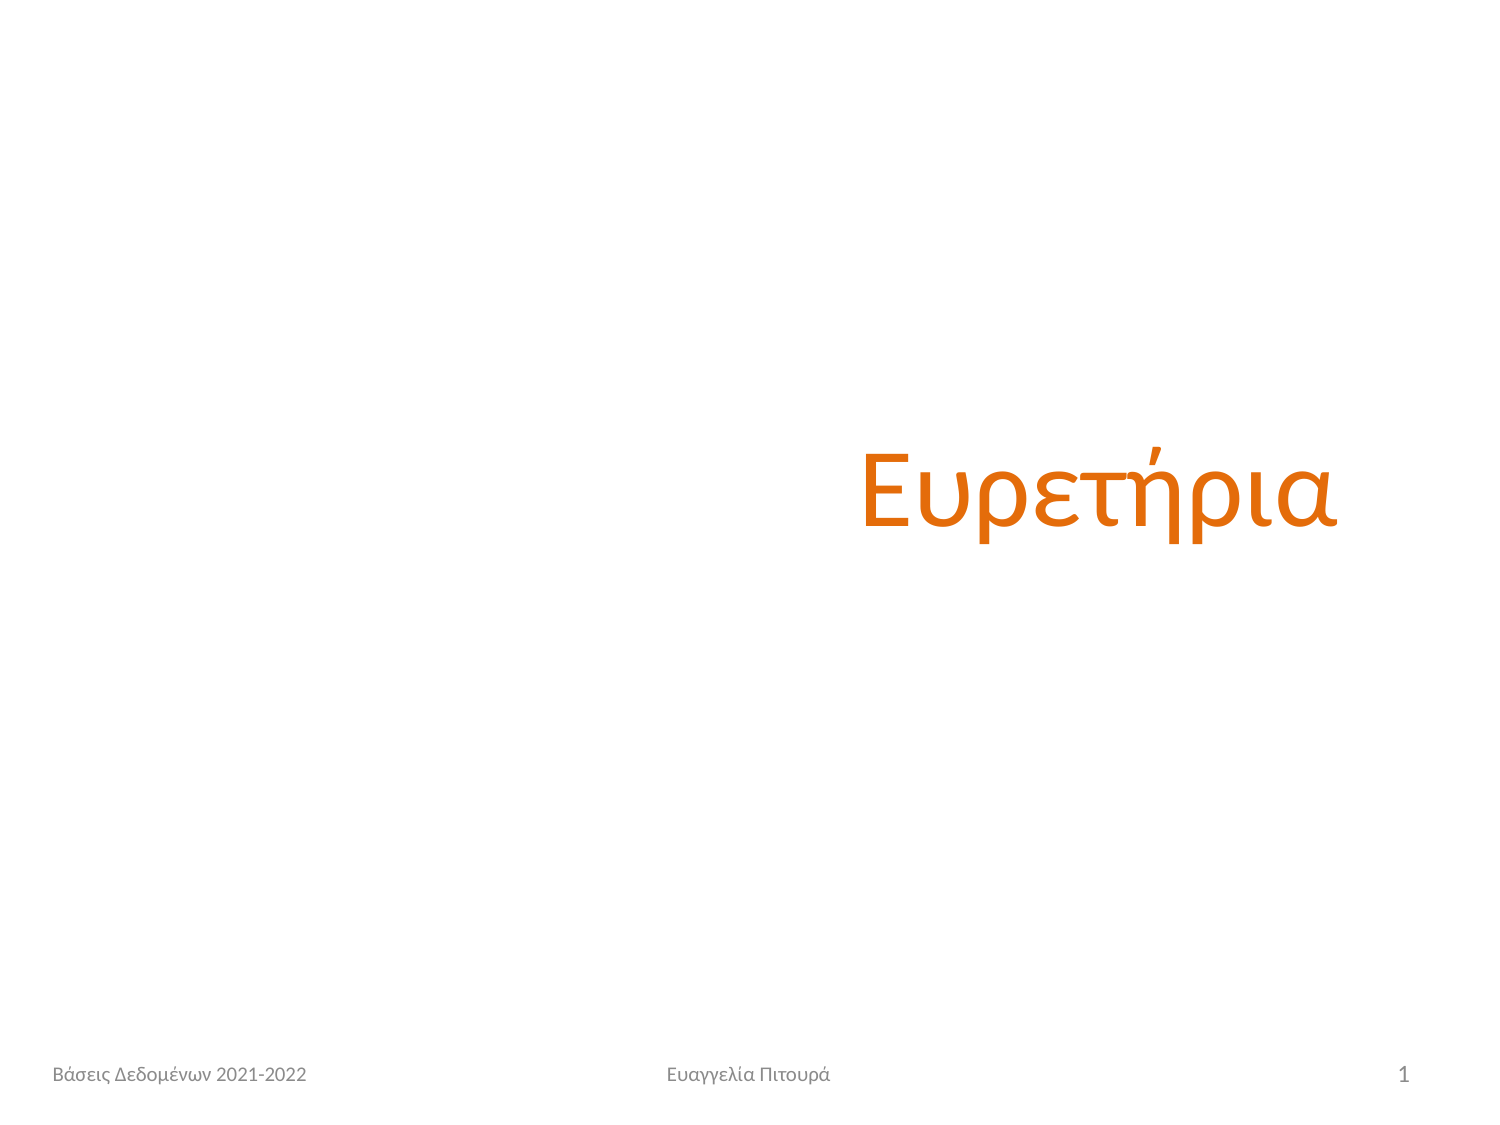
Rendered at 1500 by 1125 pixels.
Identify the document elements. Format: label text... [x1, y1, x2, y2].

slide_number 1 [1074, 1042, 1425, 1103]
text_box Ευρετήρια [119, 406, 1353, 557]
slide_number Βάσεις Δεδομένων 2021-2022 [37, 1042, 388, 1103]
footer Ευαγγελία Πιτουρά [511, 1042, 987, 1103]
